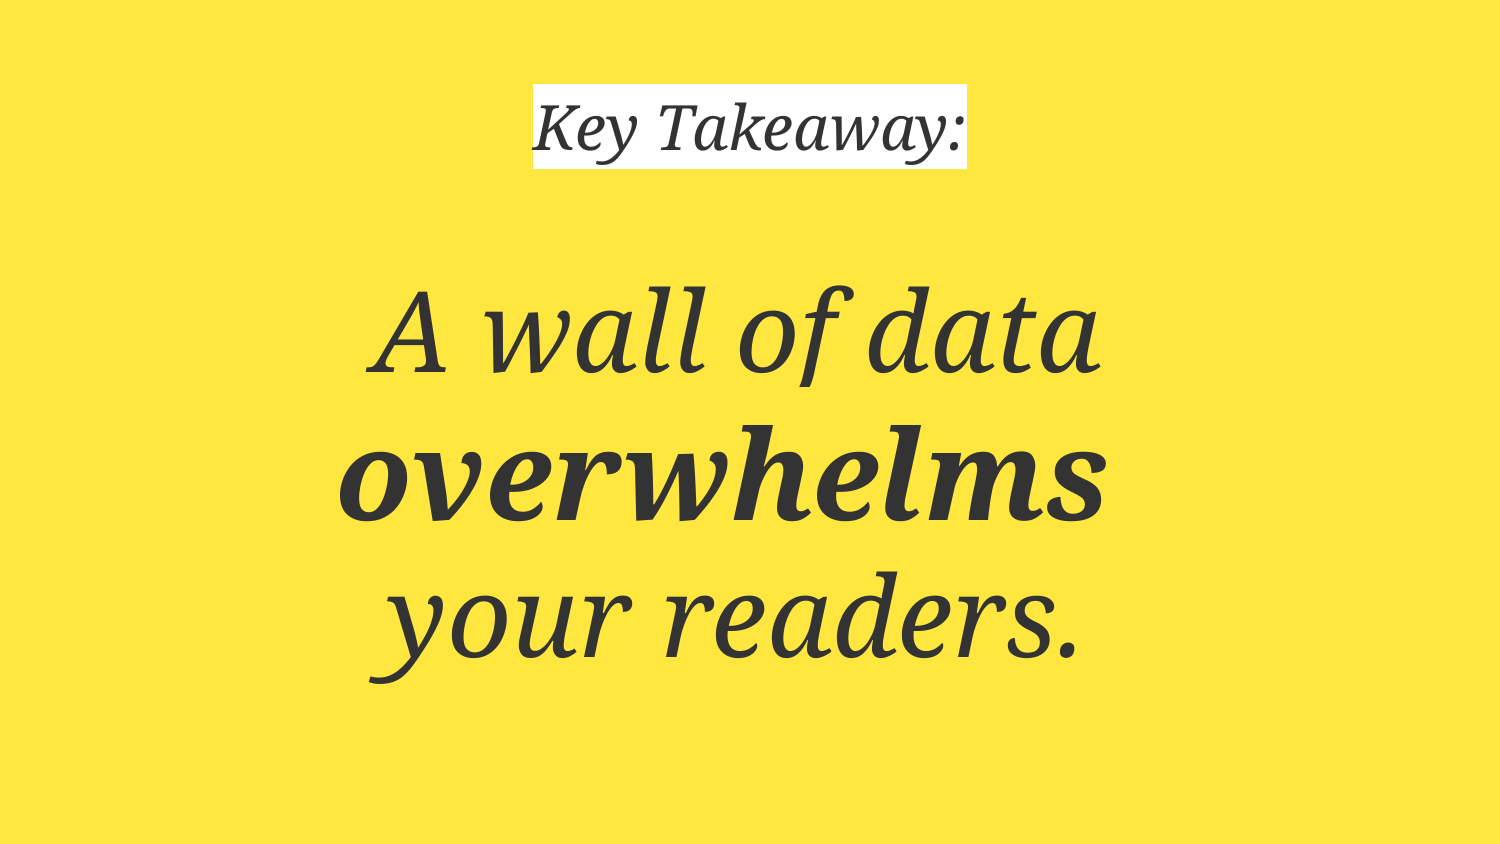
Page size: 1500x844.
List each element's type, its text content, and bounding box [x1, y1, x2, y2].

title Key Takeaway: [51, 72, 1449, 184]
title A wall of data overwhelms your readers. [80, 184, 1394, 758]
